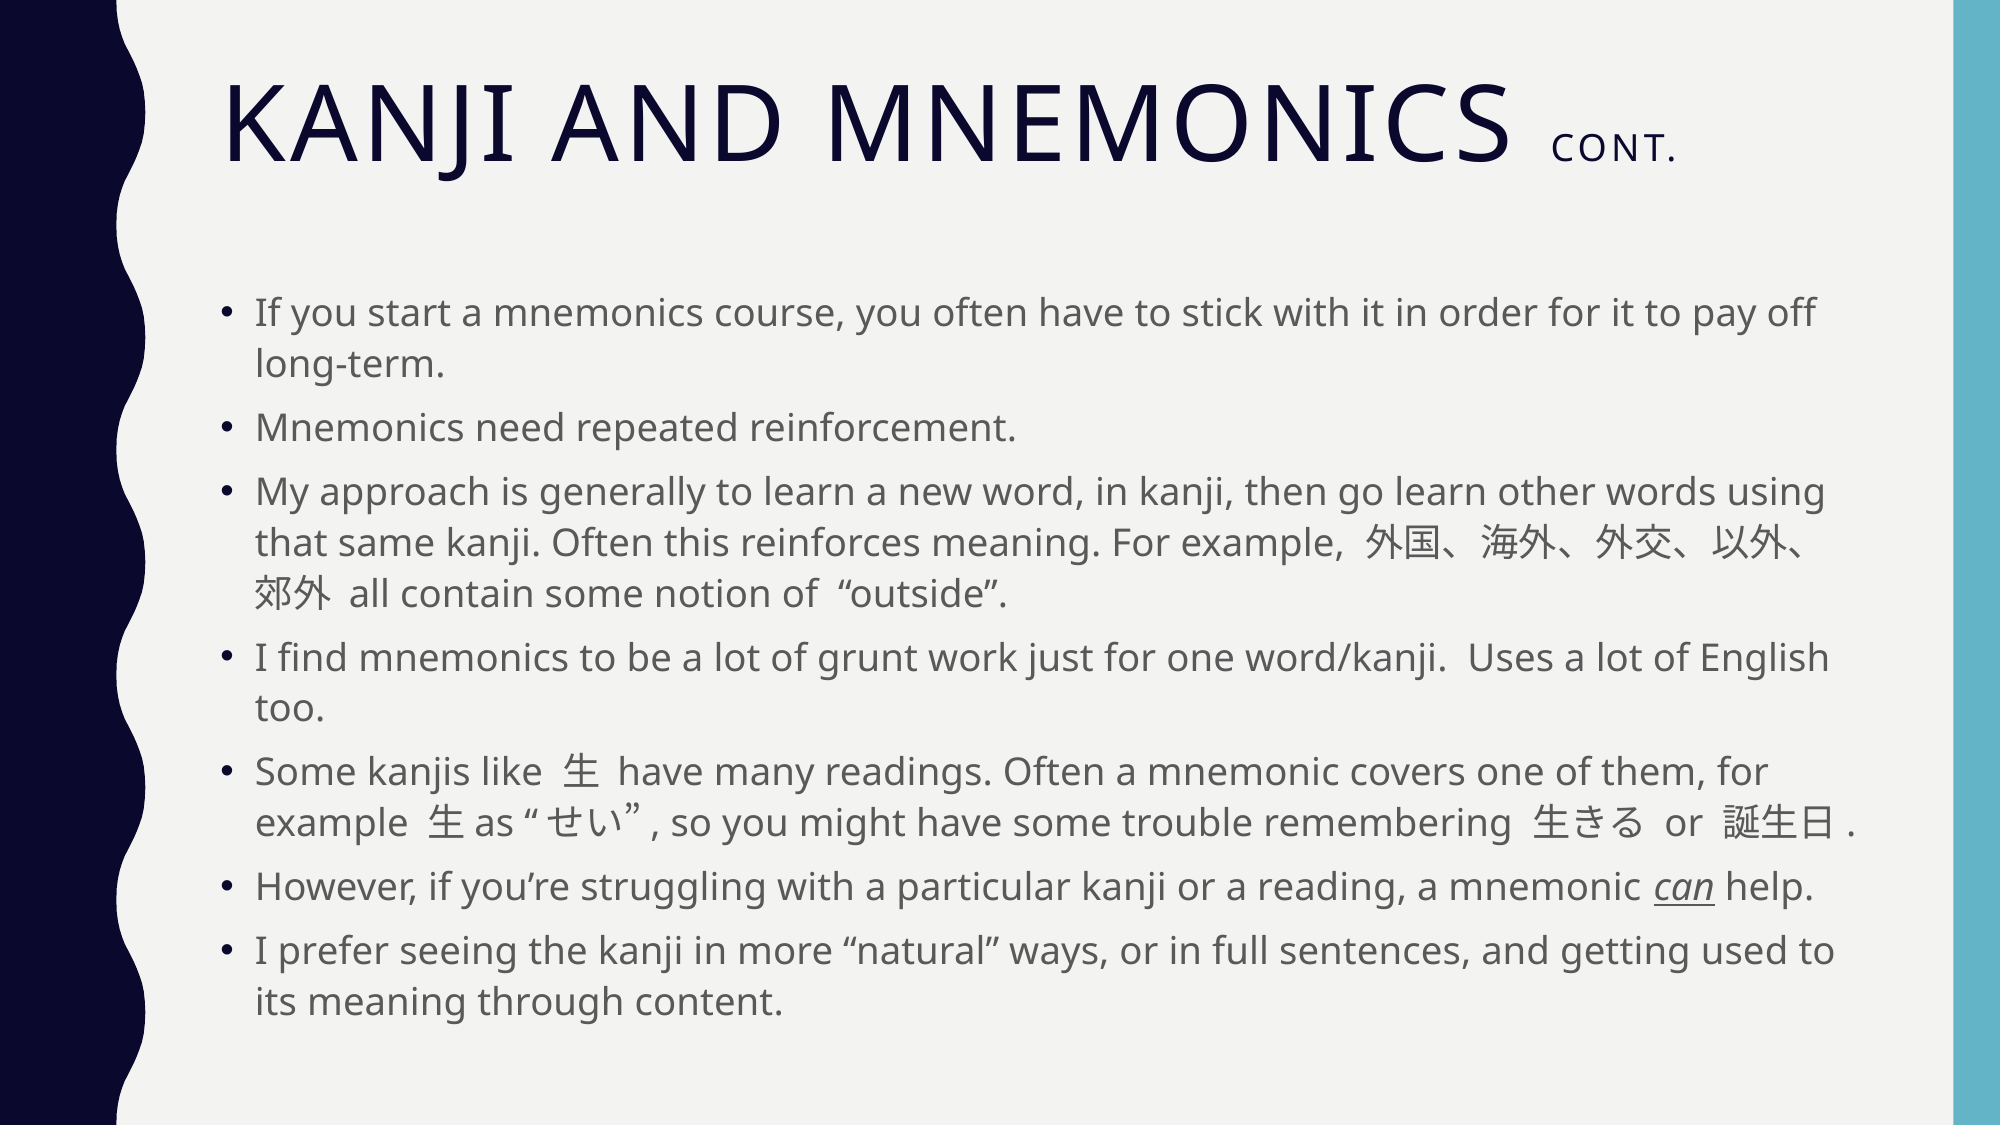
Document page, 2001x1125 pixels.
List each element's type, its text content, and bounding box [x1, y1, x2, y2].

title Kanji and mnemonics cont. [205, 62, 1875, 276]
list If you start a mnemonics course, you often have to stick with it in order for it to pay off long-term. Mnemonics need repeated reinforcement. My approach is generally to learn a new word, in kanji, then go learn other words using that same kanji. Often this reinforces meaning. For example, 外国、海外、外交、以外、郊外 all contain some notion of “outside”. I find mnemonics to be a lot of grunt work just for one word/kanji. Uses a lot of English too. Some kanjis like 生 have many readings. Often a mnemonic covers one of them, for example 生as “せい”, so you might have some trouble remembering 生きる or 誕生日. However, if you’re struggling with a particular kanji or a reading, a mnemonic can help. I prefer seeing the kanji in more “natural” ways, or in full sentences, and getting used to its meaning through content. [205, 276, 1875, 1085]
